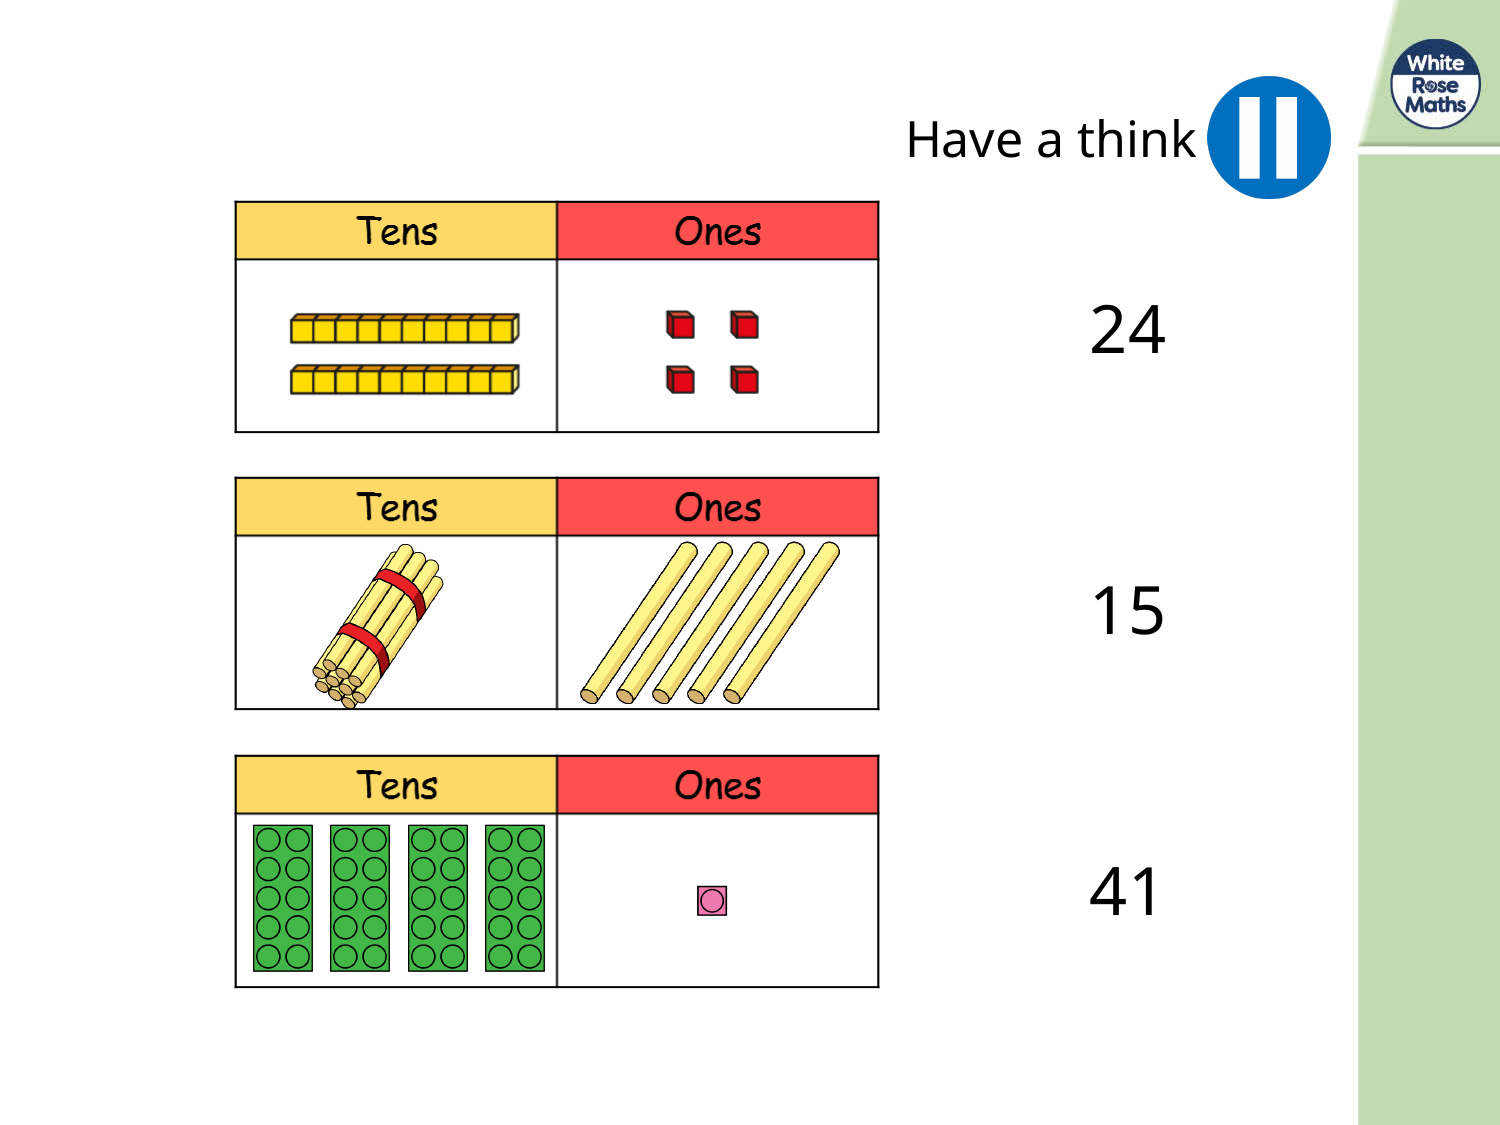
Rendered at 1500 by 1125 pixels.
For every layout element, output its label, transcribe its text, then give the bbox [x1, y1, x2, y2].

text_box Have a think [890, 99, 1207, 175]
picture [0, 0, 1500, 1125]
text_box 24 [1075, 279, 1459, 374]
text_box 41 [1075, 841, 1459, 936]
text_box 15 [1075, 560, 1459, 655]
